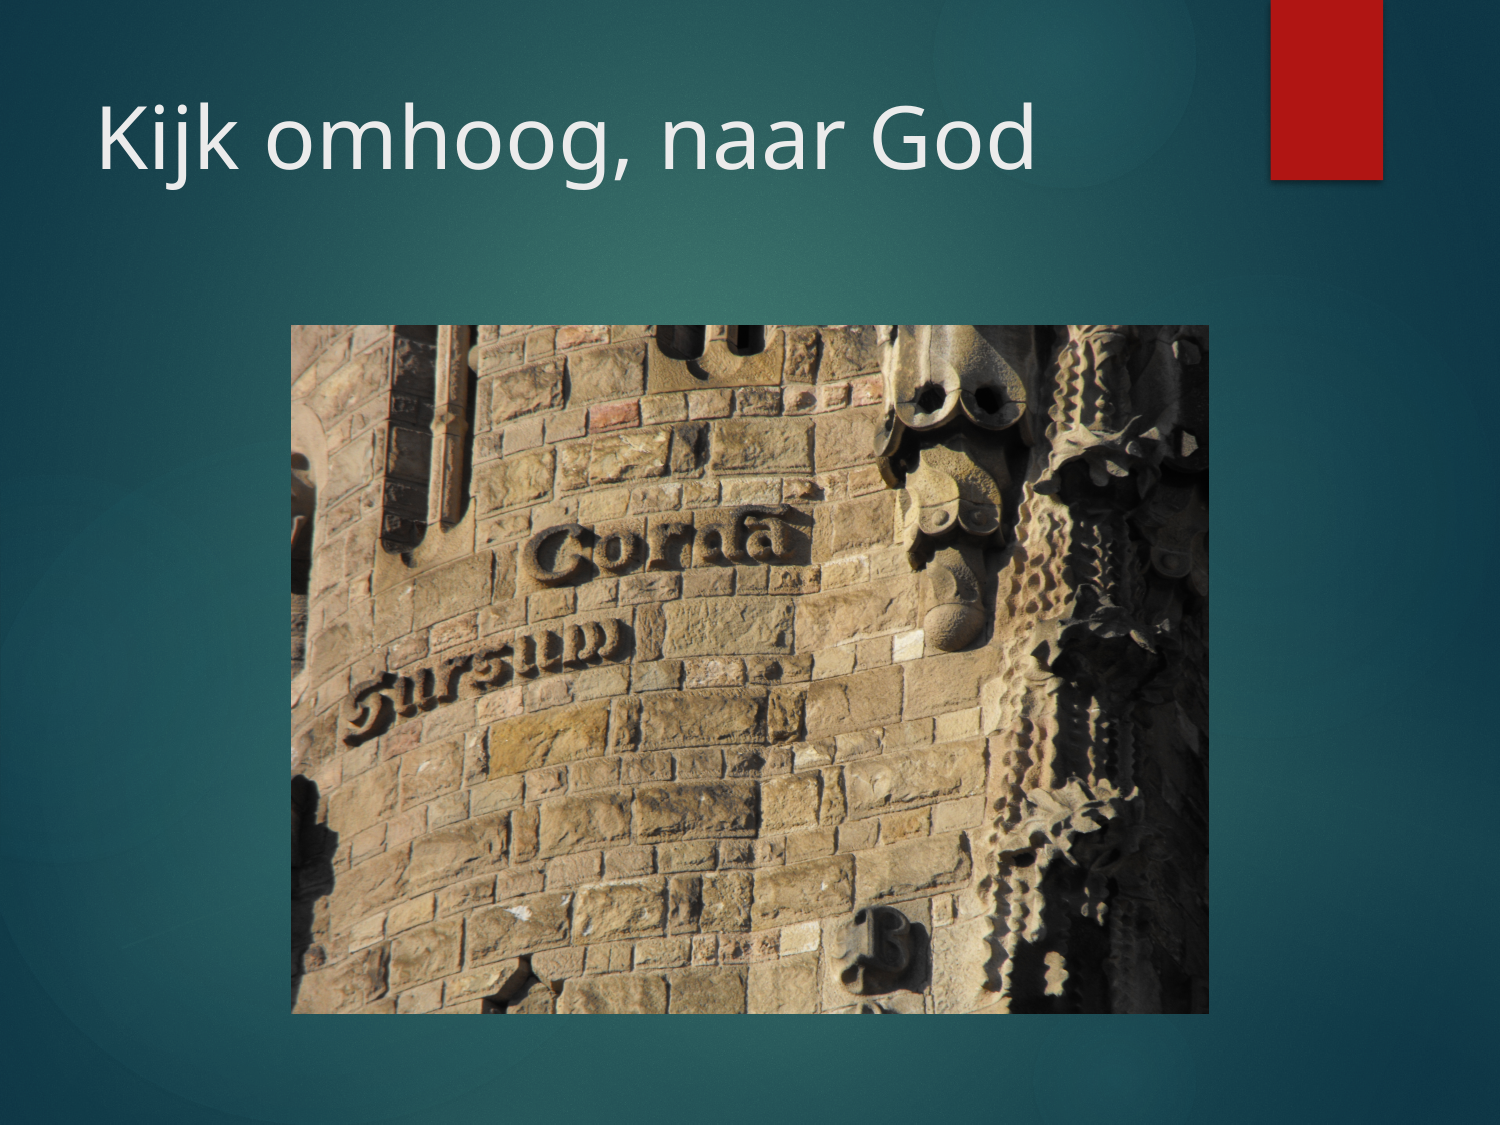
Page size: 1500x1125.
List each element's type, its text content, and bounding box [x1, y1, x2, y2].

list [290, 325, 1210, 1015]
title Kijk omhoog, naar God [79, 74, 1237, 304]
